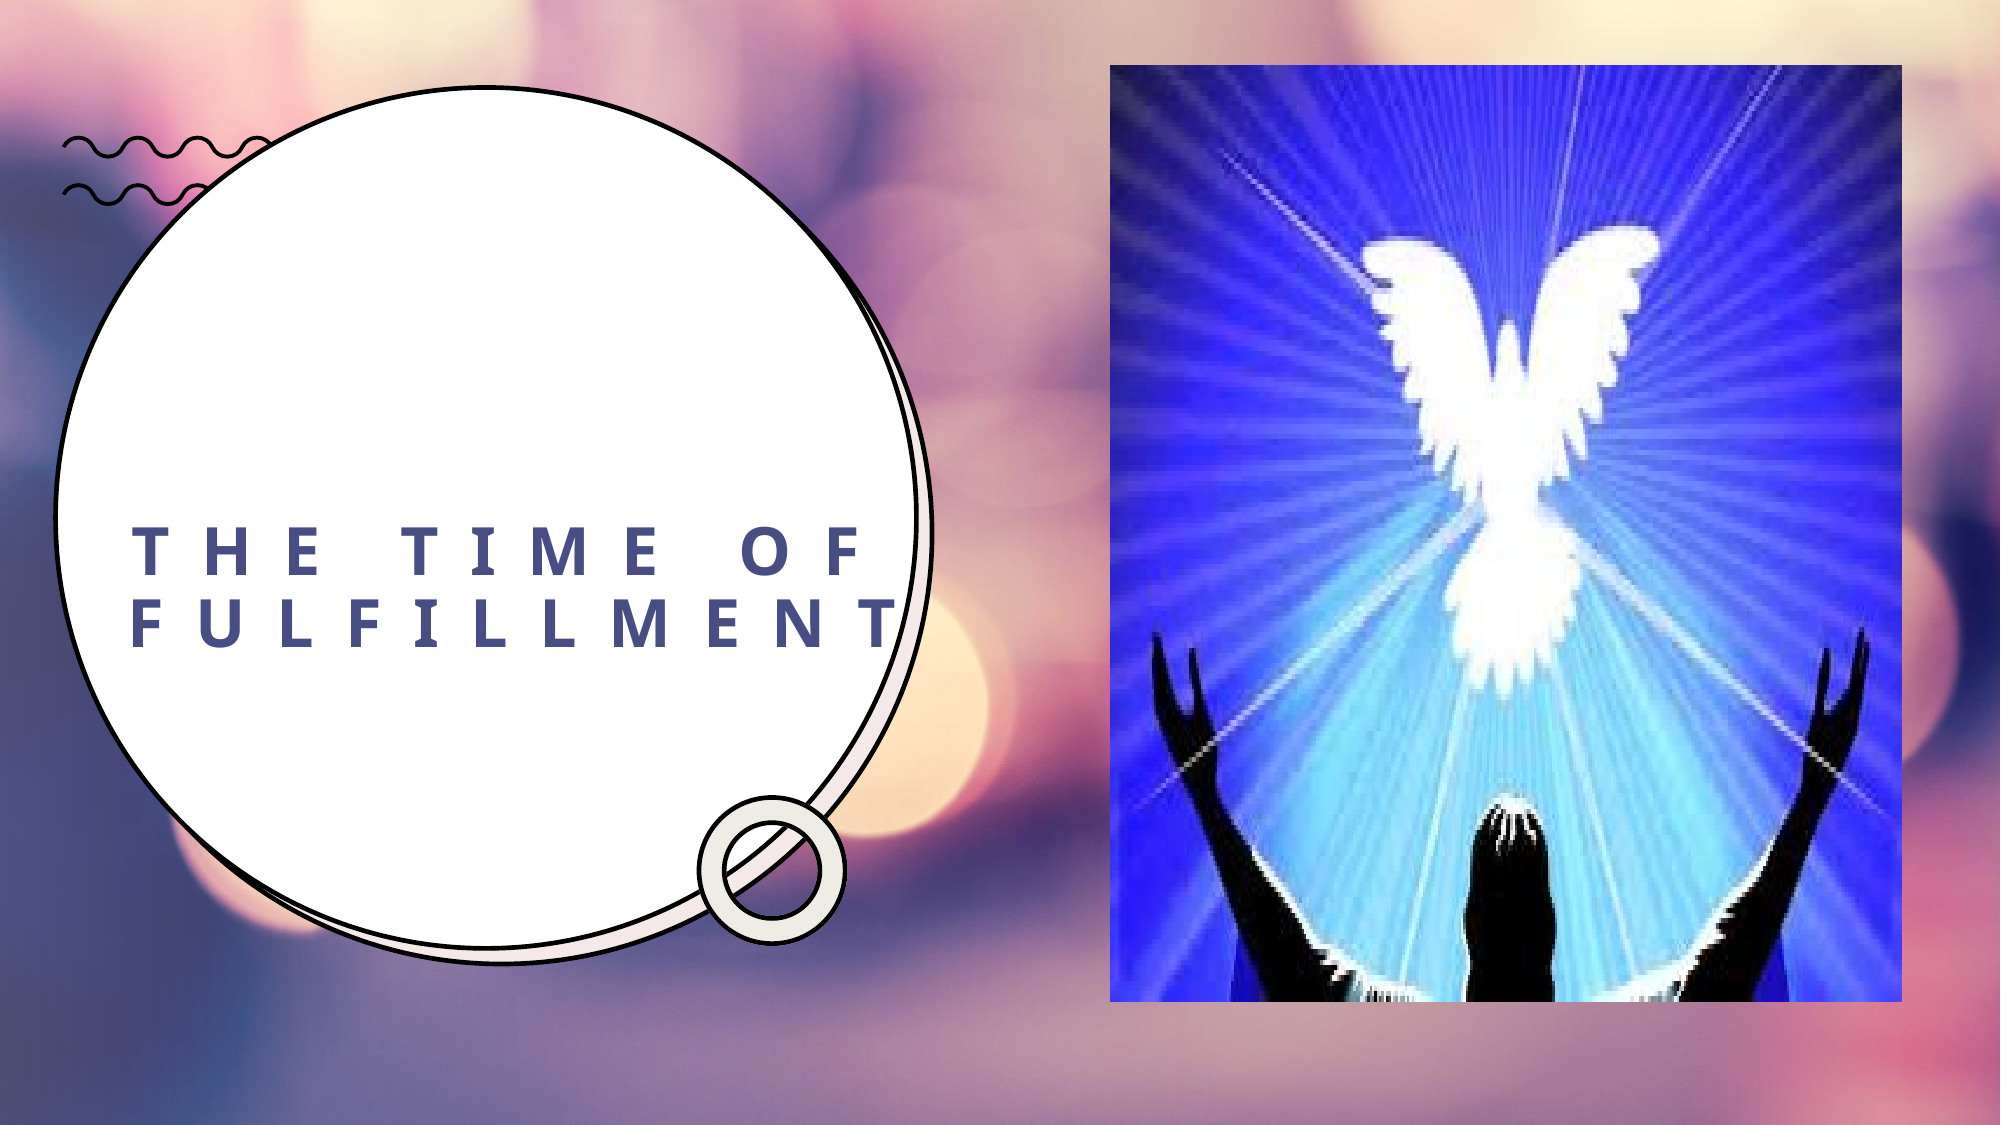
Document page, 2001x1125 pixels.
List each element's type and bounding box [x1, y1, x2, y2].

text_box [55, 87, 935, 964]
picture [0, 0, 2000, 1125]
